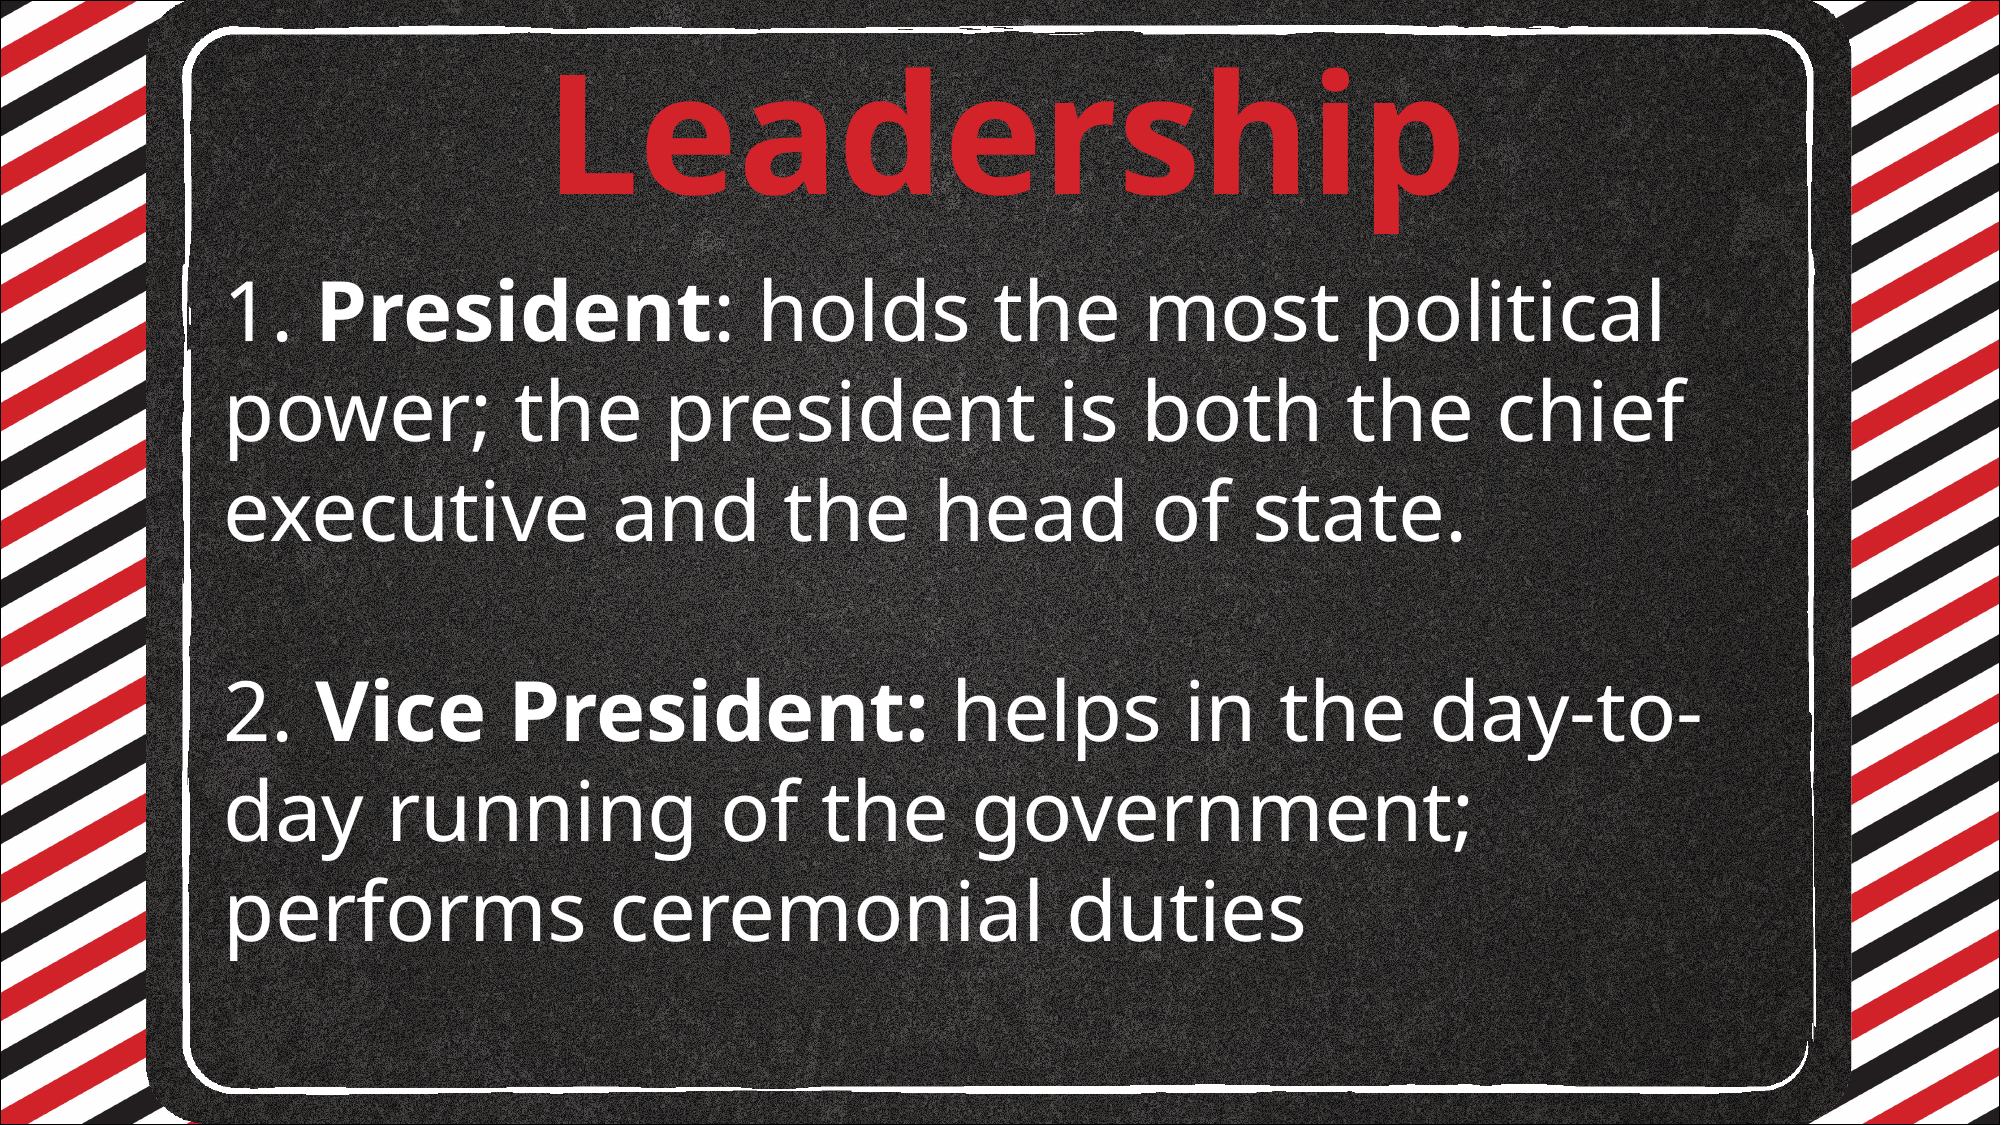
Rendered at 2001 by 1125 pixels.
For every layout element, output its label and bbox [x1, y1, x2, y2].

text_box [0, 0, 144, 1125]
text_box [1852, 0, 2000, 1125]
picture [144, 0, 1852, 1125]
